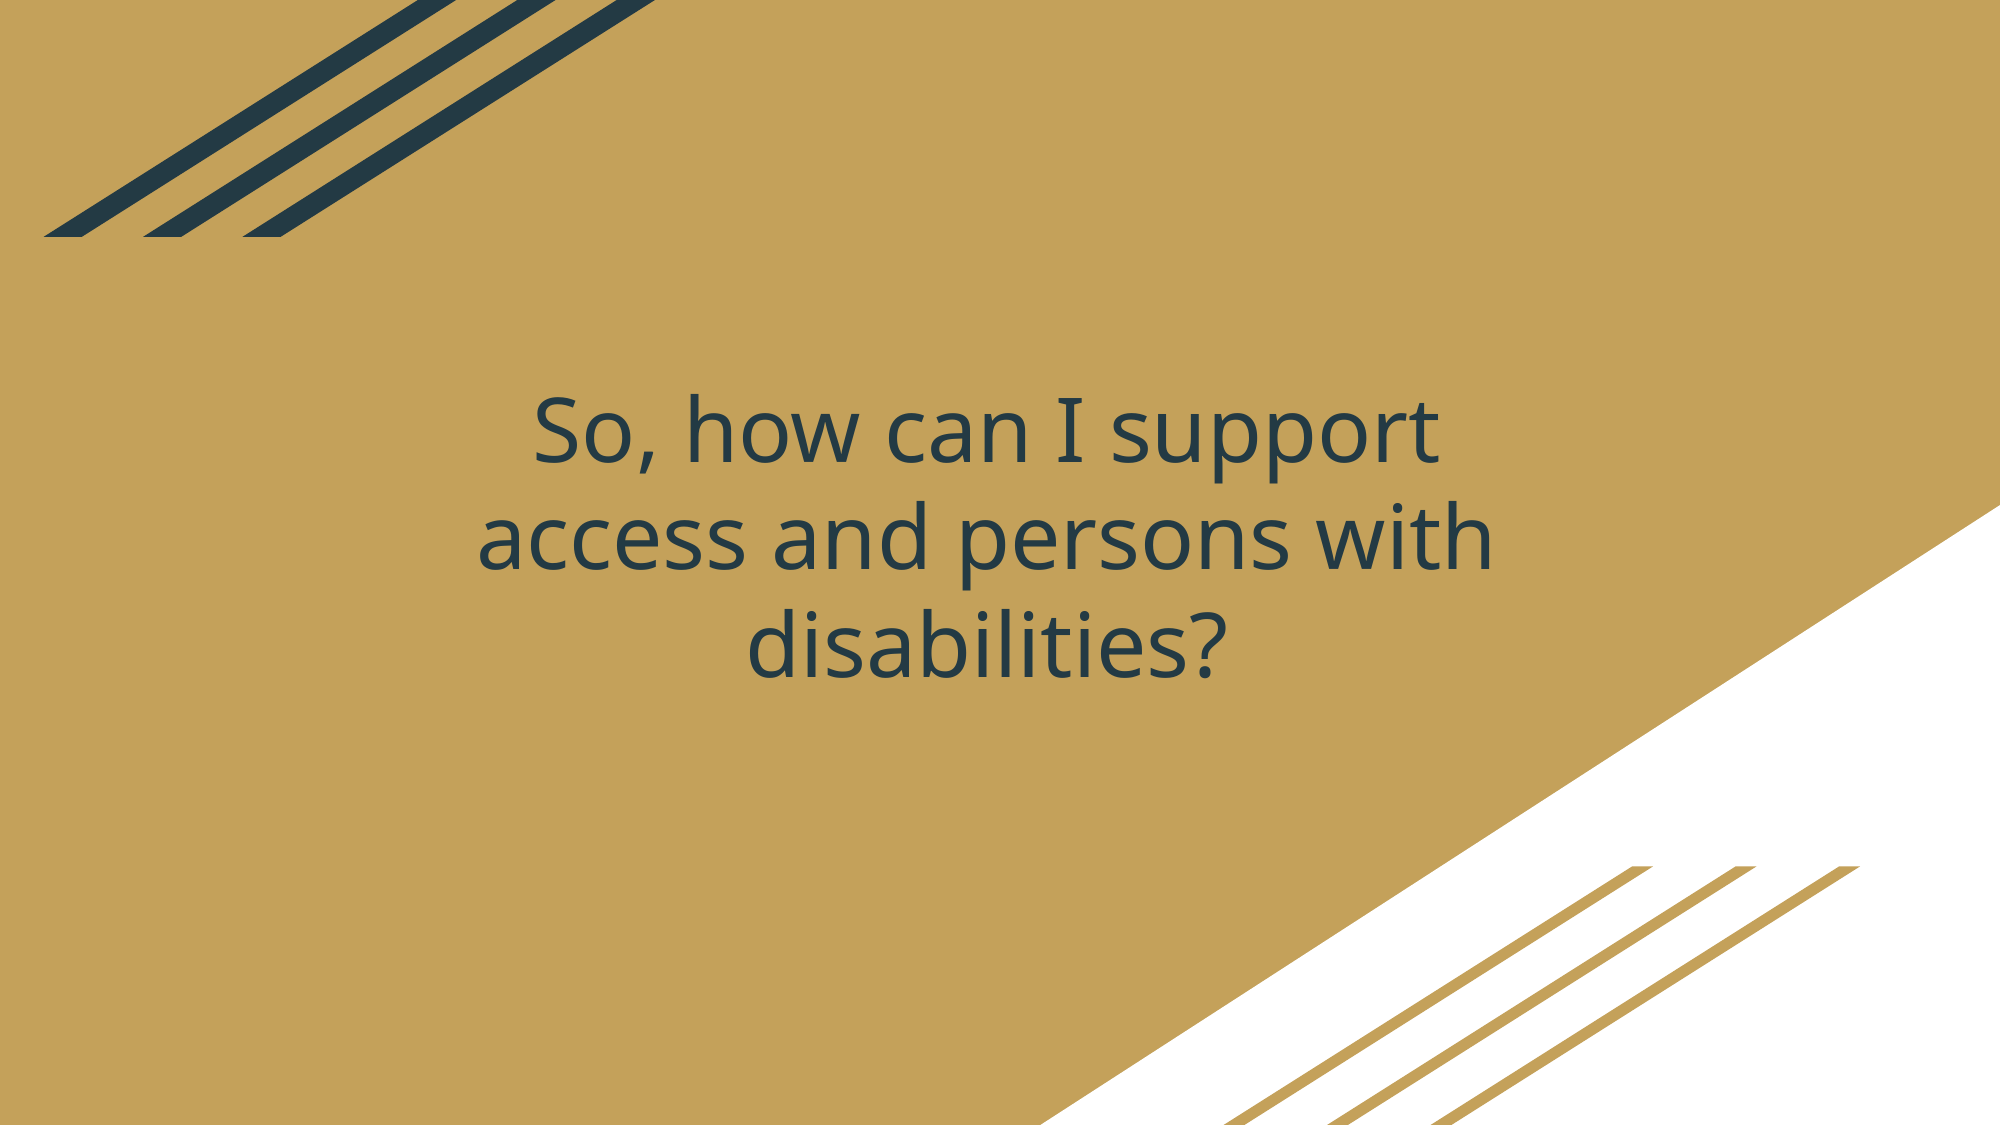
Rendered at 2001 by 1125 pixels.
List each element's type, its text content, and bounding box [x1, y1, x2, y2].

title So, how can I support access and persons with disabilities? [366, 353, 1608, 714]
